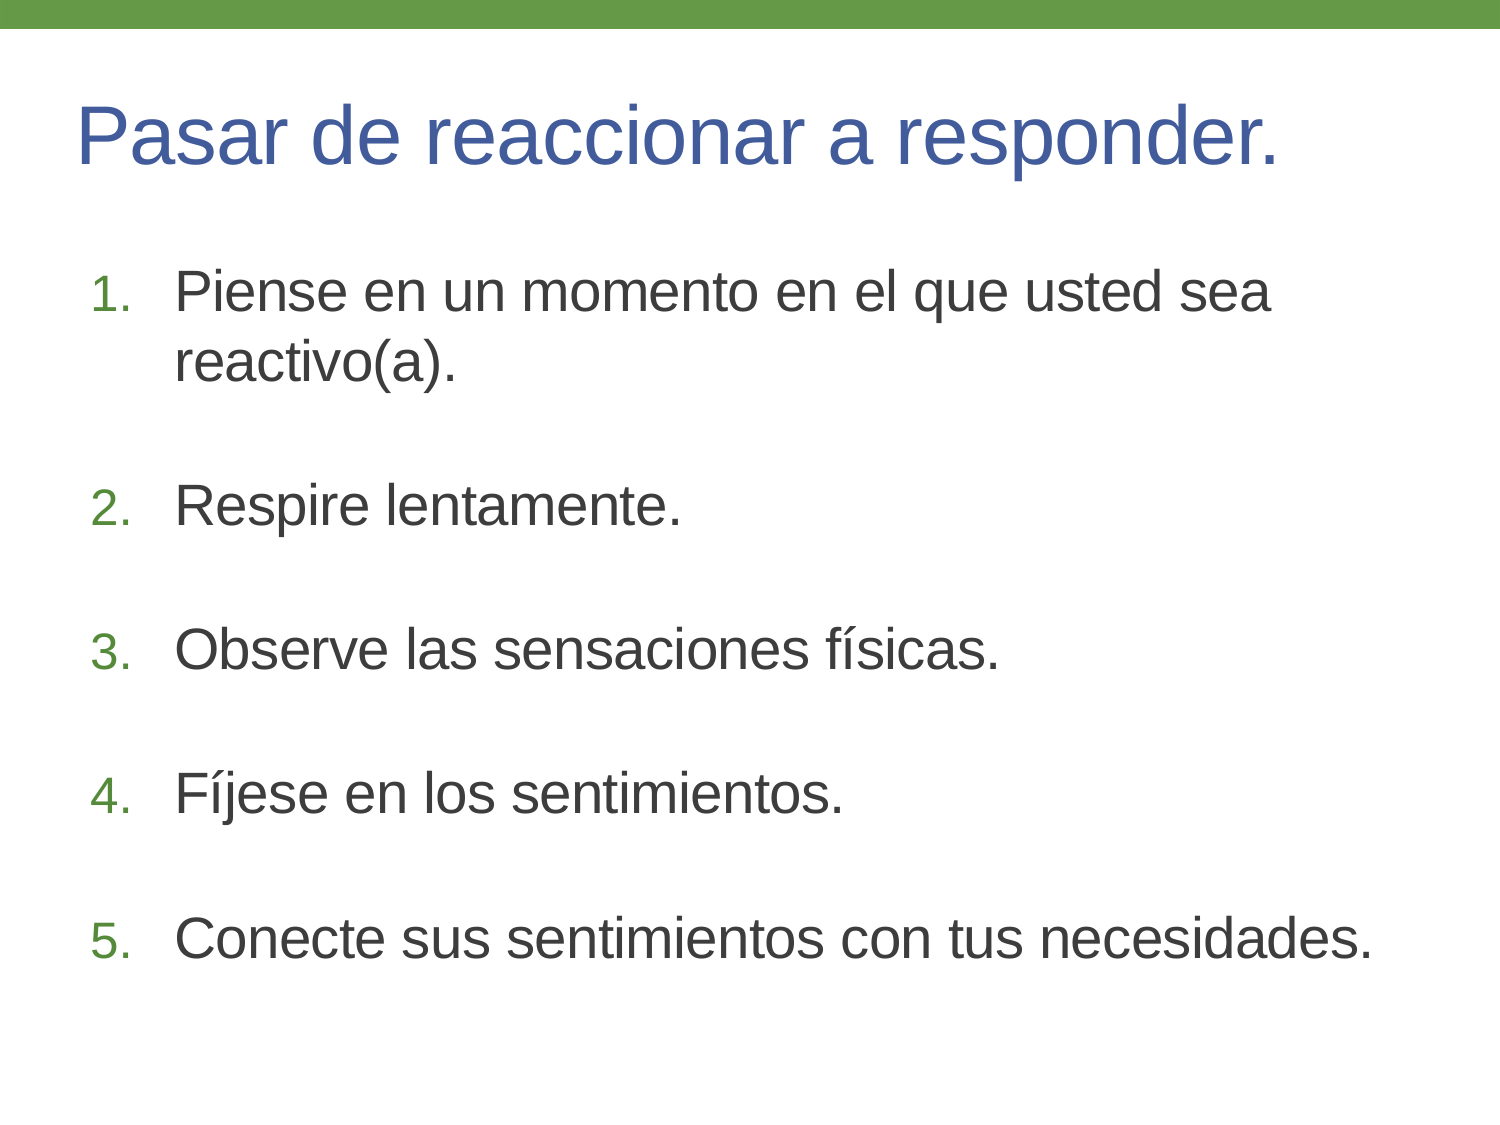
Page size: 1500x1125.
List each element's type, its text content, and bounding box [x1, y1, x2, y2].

list Piense en un momento en el que usted sea reactivo(a). Respire lentamente. Observe las sensaciones físicas. Fíjese en los sentimientos. Conecte sus sentimientos con tus necesidades. [75, 245, 1425, 944]
title Pasar de reaccionar a responder. [75, 54, 1425, 209]
